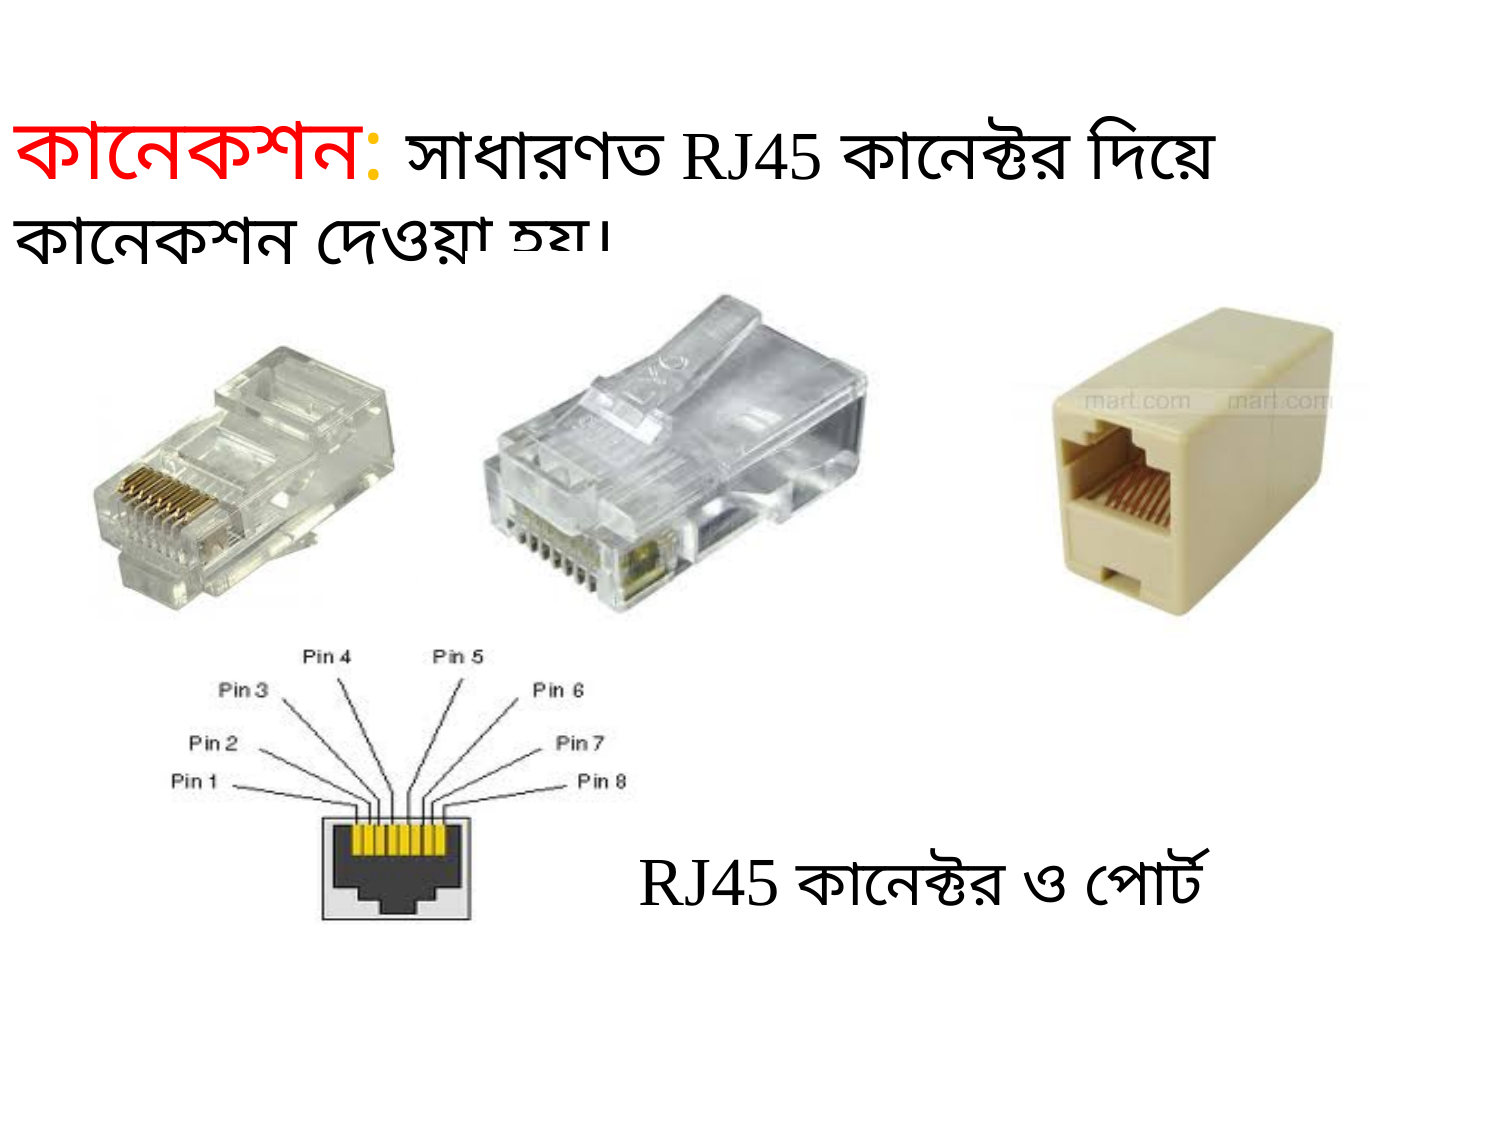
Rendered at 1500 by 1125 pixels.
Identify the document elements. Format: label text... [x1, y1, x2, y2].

picture [1012, 282, 1369, 639]
picture [87, 251, 882, 936]
text_box কানেকশন: সাধারণত RJ45 কানেক্টর দিয়ে কানেকশন দেওয়া হয়। [0, 87, 1500, 286]
text_box RJ45 কানেক্টর ও পোর্ট [644, 829, 1235, 927]
